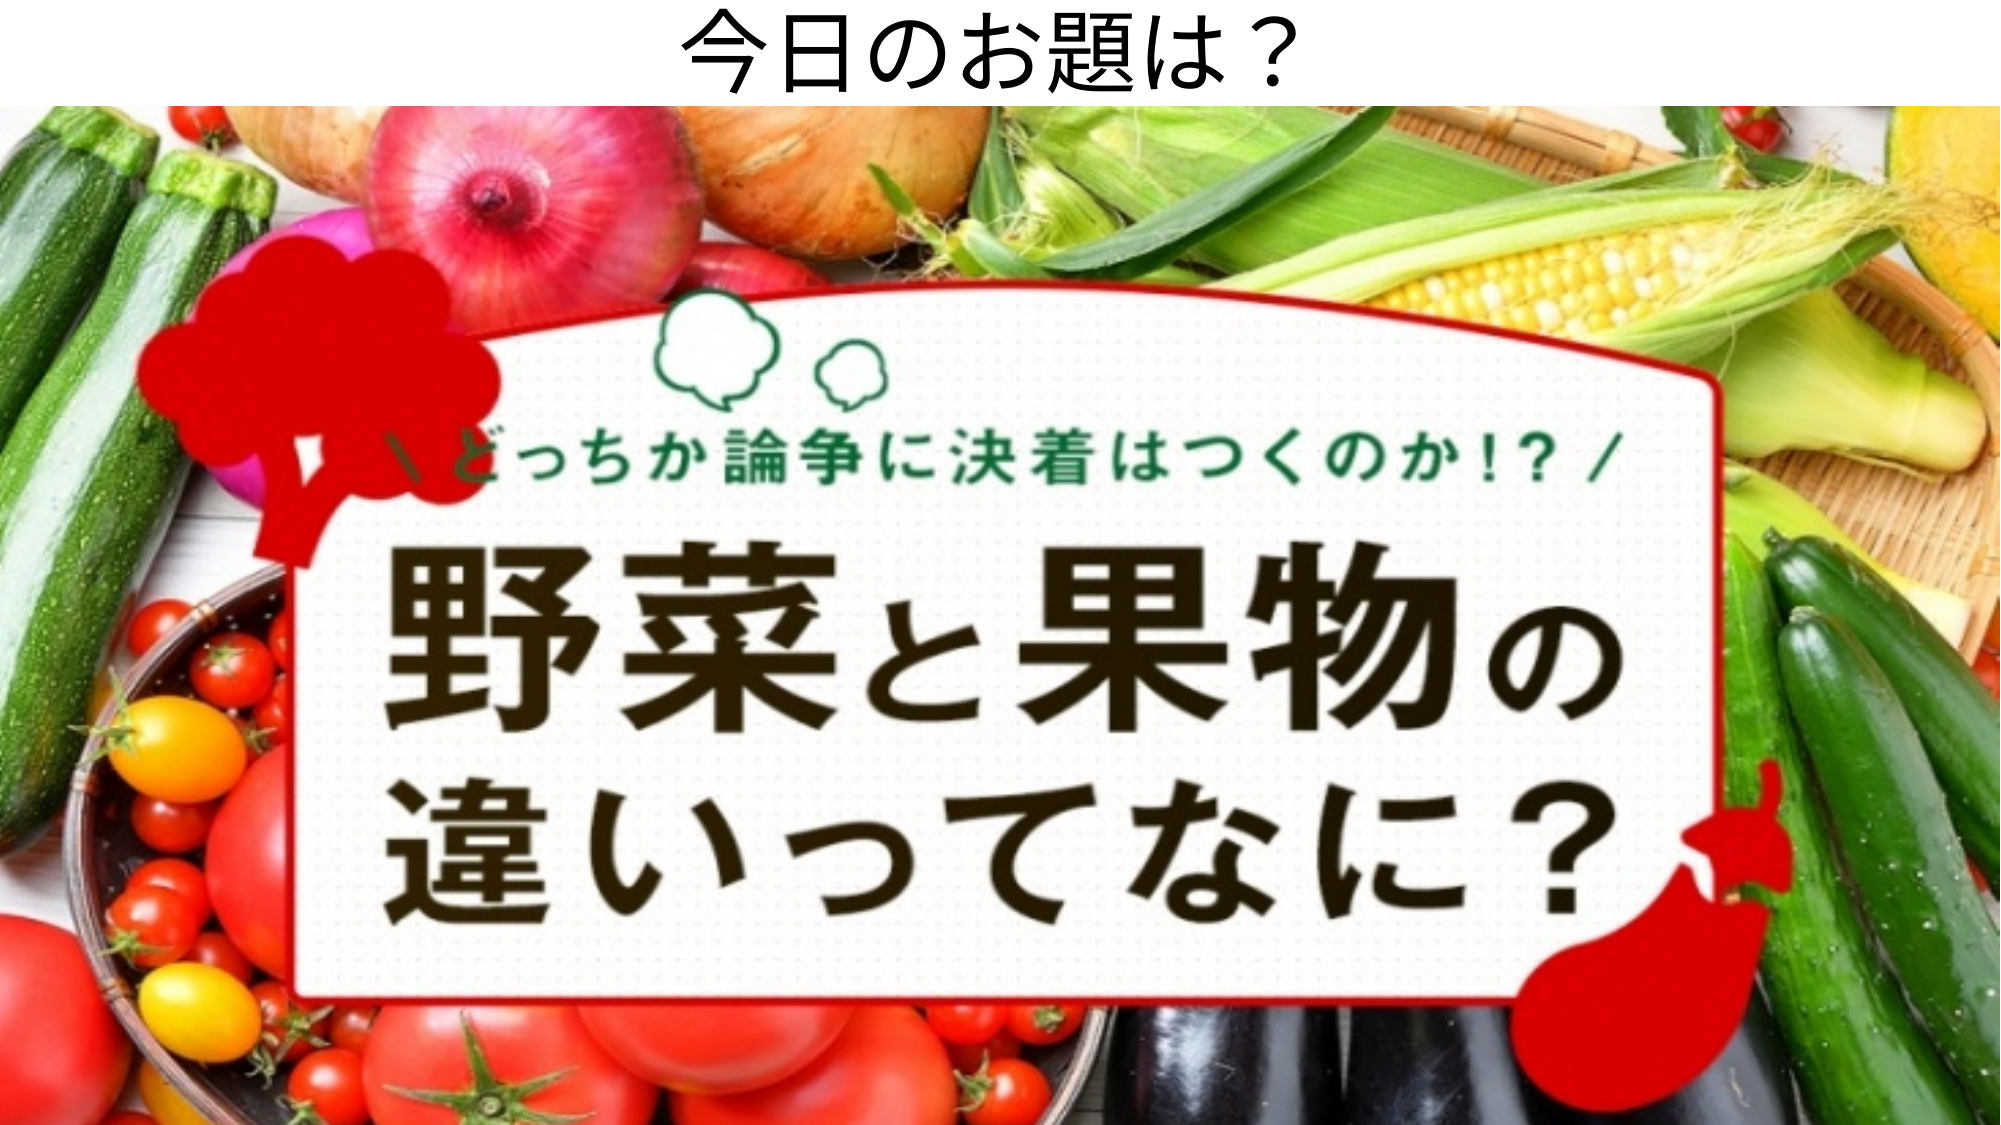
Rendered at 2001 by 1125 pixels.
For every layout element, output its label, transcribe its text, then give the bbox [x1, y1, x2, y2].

subtitle 今日のお題は？ [249, 0, 1750, 106]
picture [0, 106, 2000, 1125]
